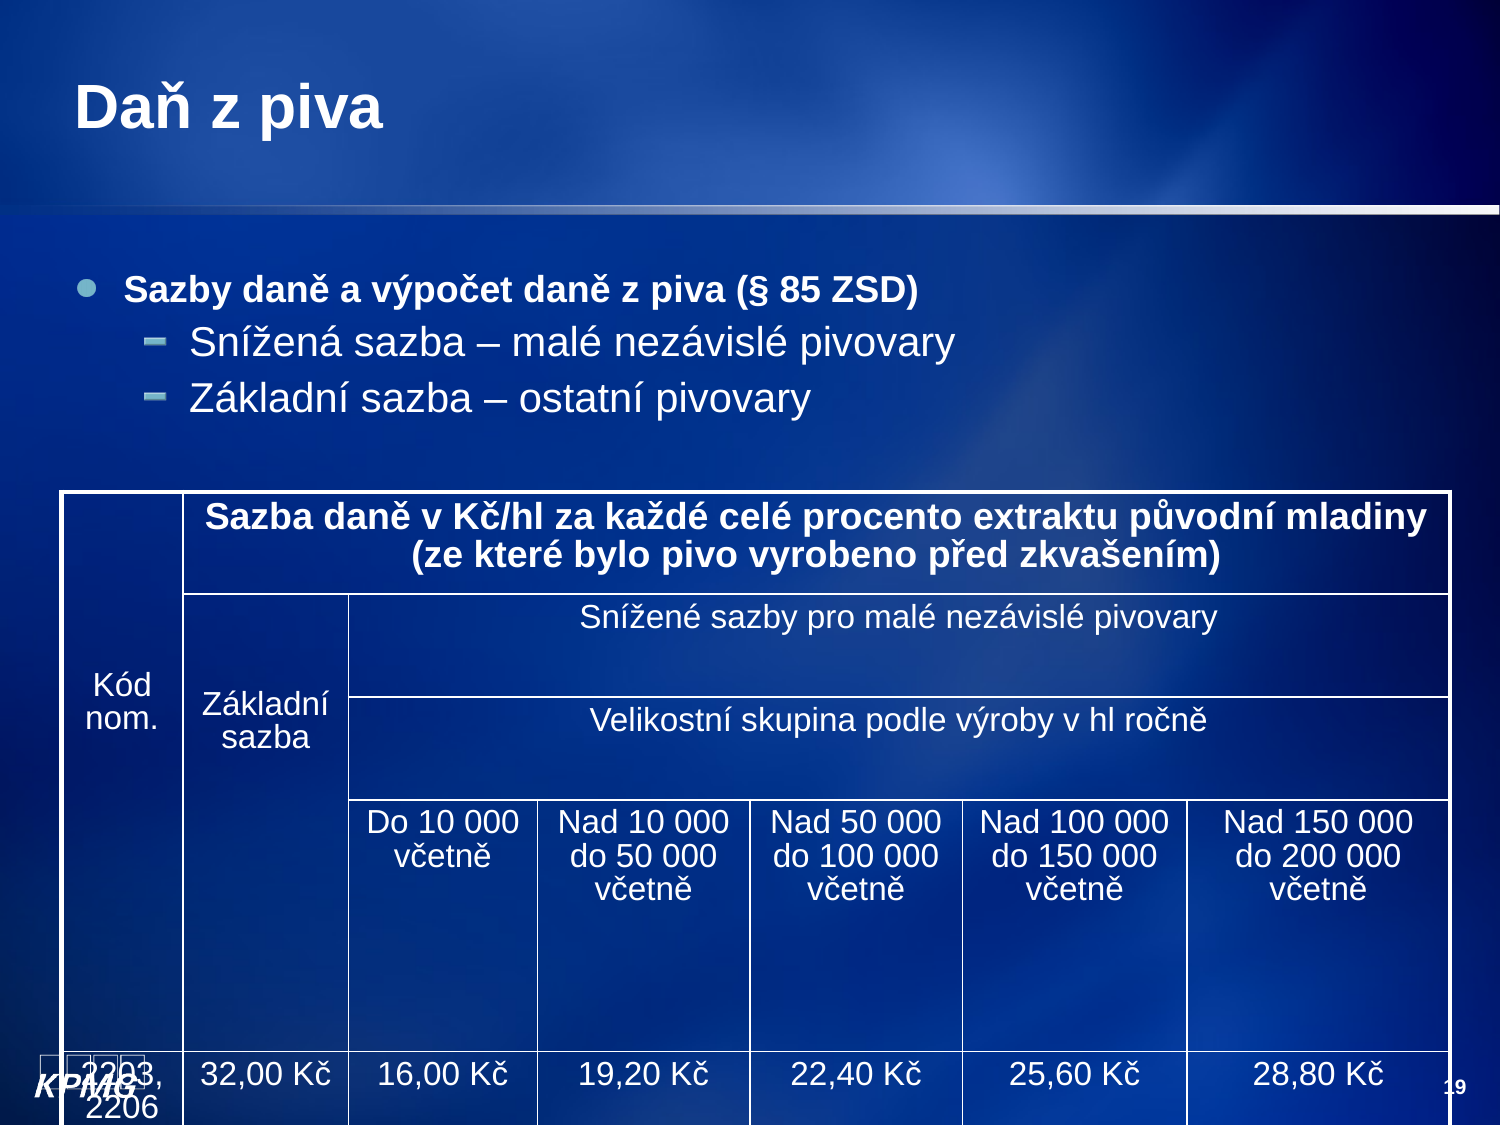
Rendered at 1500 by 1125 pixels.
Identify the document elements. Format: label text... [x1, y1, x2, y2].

picture [142, 336, 168, 346]
slide_number 19 [1452, 1065, 1482, 1107]
table_cell Nad 50 000 do 100 000 včetně [751, 801, 962, 1051]
table_header Sazba daně v Kč/hl za každé celé procento extraktu původní mladiny (ze které bylo pivo vyrobeno před zkvašením) [184, 494, 1448, 593]
table_cell 16,00 Kč [349, 1052, 537, 1125]
table_cell Nad 10 000 do 50 000 včetně [538, 801, 749, 1051]
table_cell Nad 100 000 do 150 000 včetně [963, 801, 1186, 1051]
table_cell 32,00 Kč [184, 1052, 348, 1125]
table_cell 2203, 2206 [64, 1052, 182, 1125]
table_cell 22,40 Kč [751, 1052, 962, 1125]
picture [76, 278, 97, 298]
table_cell 19,20 Kč [538, 1052, 749, 1125]
picture [142, 391, 168, 401]
table_cell Velikostní skupina podle výroby v hl ročně [349, 698, 1448, 799]
picture [0, 0, 1500, 1125]
title Daň z piva [59, 11, 1451, 196]
table_cell Nad 150 000 do 200 000 včetně [1188, 801, 1448, 1051]
list Sazby daně a výpočet daně z piva (§ 85 ZSD) Snížená sazba – malé nezávislé pivovary Základní sazba – ostatní pivovary [61, 262, 1451, 490]
table_cell Snížené sazby pro malé nezávislé pivovary [349, 595, 1448, 696]
table_header Kód nom. [64, 494, 182, 1051]
table_cell Do 10 000 včetně [349, 801, 537, 1051]
table_cell Základní sazba [184, 595, 348, 1051]
table_cell 28,80 Kč [1188, 1052, 1448, 1125]
table_cell 25,60 Kč [963, 1052, 1186, 1125]
